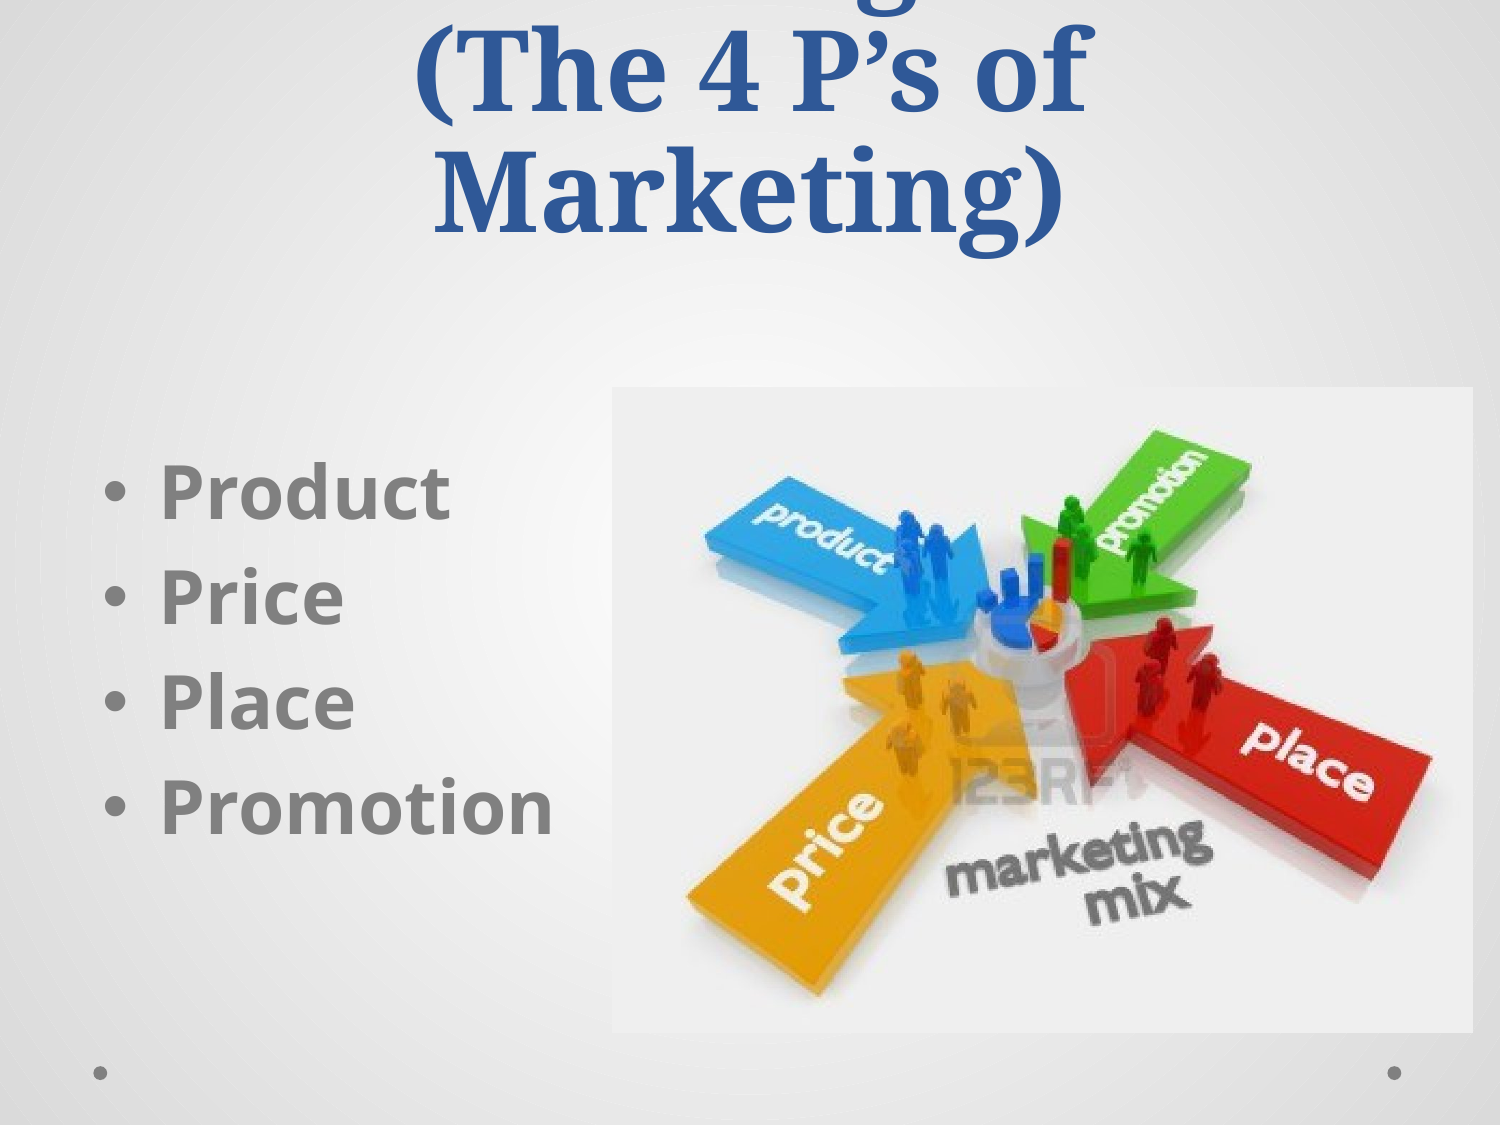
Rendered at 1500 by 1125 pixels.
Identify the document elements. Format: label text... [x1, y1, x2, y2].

title Marketing Mix (The 4 P’s of Marketing) [75, 99, 1425, 263]
picture [612, 387, 1473, 1033]
list Product Price Place Promotion [87, 437, 607, 993]
